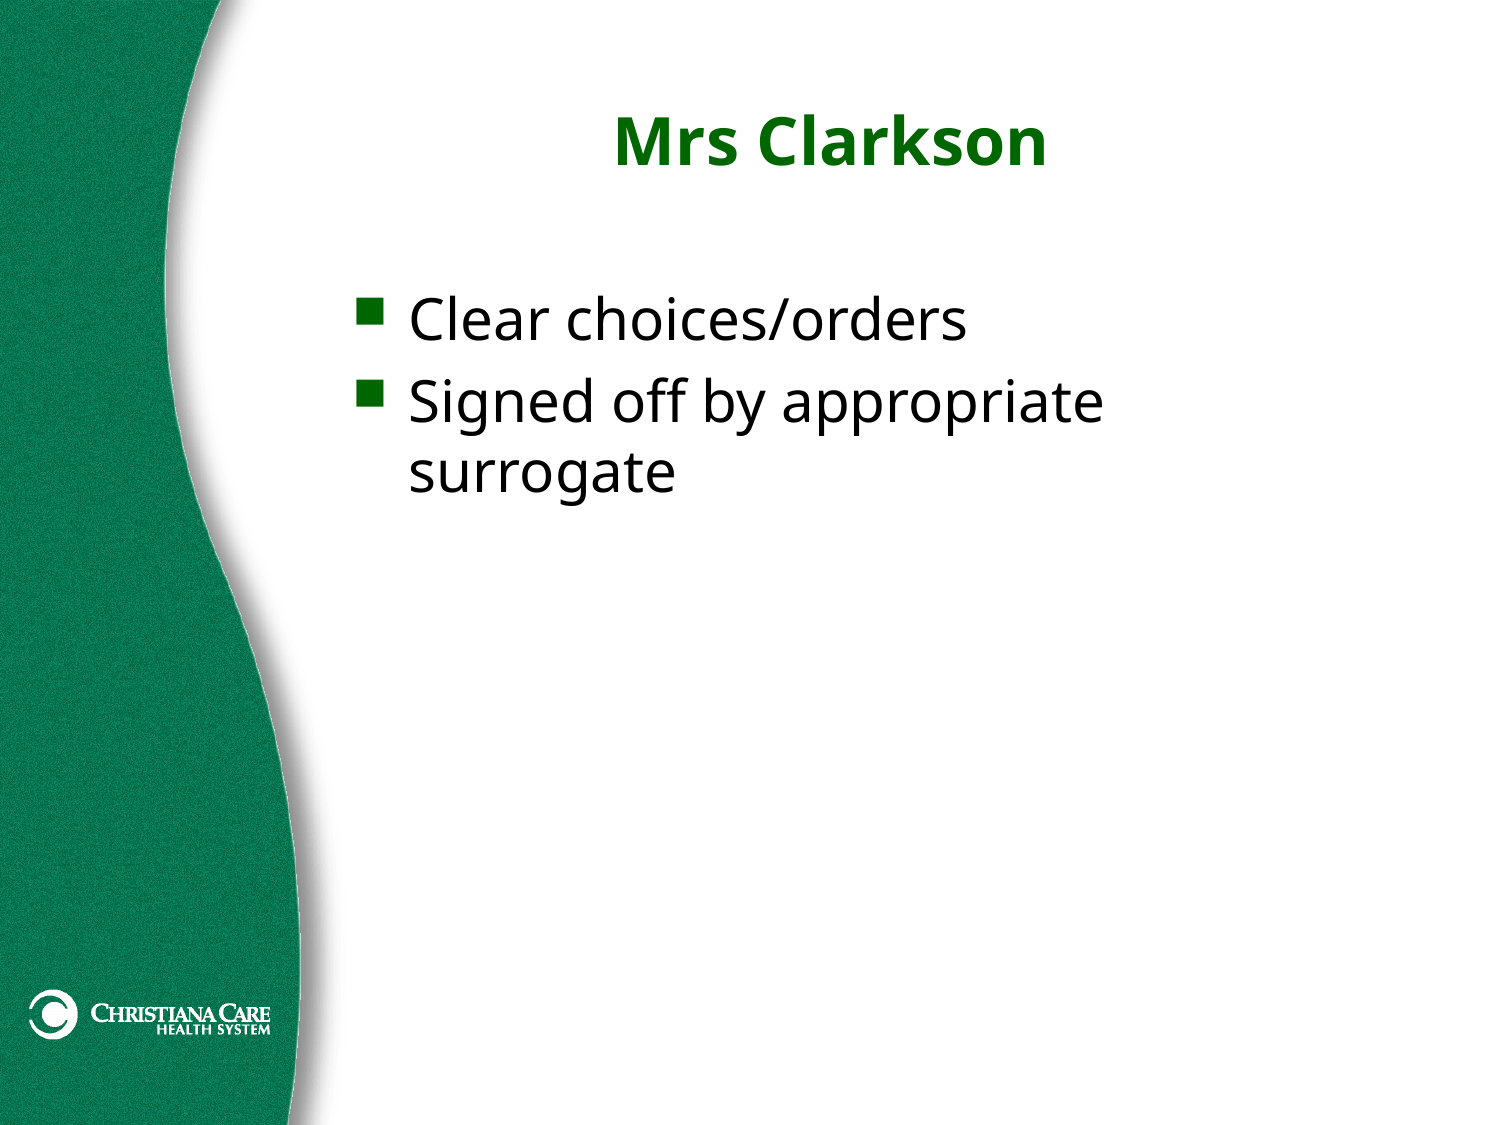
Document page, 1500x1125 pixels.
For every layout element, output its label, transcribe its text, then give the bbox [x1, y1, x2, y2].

picture [0, 0, 347, 1125]
title Mrs Clarkson [237, 45, 1425, 233]
list Clear choices/orders Signed off by appropriate surrogate [337, 275, 1400, 1018]
